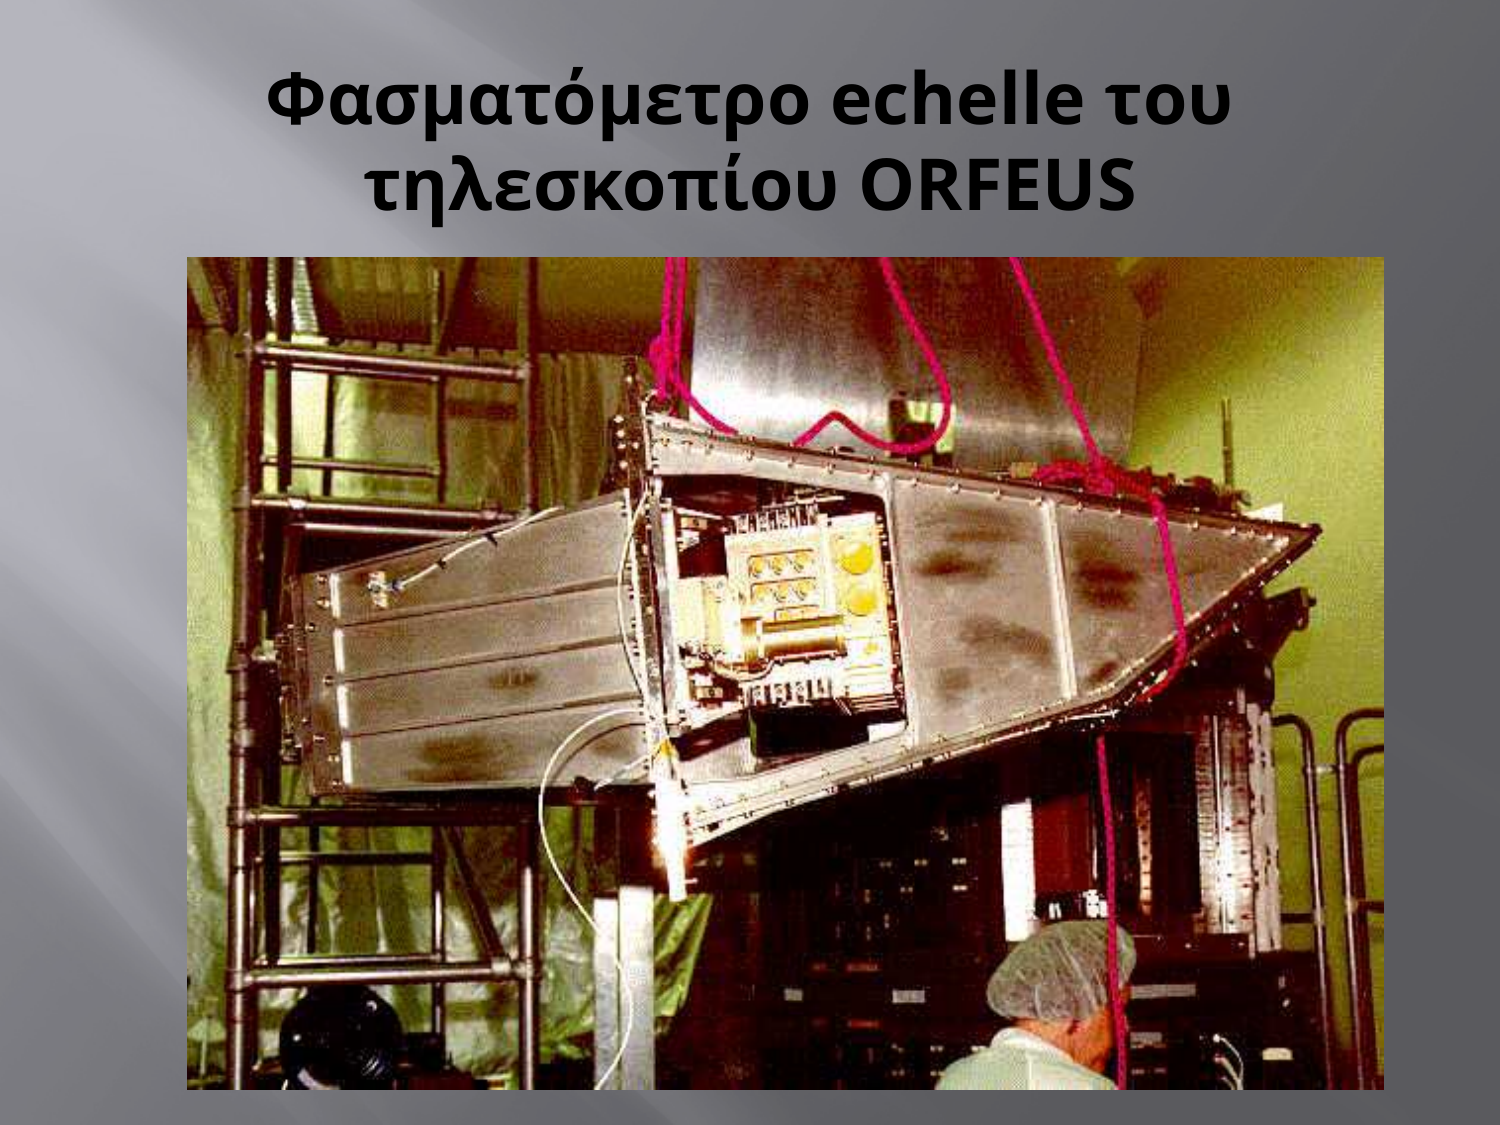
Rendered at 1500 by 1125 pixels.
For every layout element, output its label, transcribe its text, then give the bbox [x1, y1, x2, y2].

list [190, 260, 1382, 1088]
title Φασματόμετρο echelle του τηλεσκοπίου ORFEUS [75, 45, 1425, 233]
